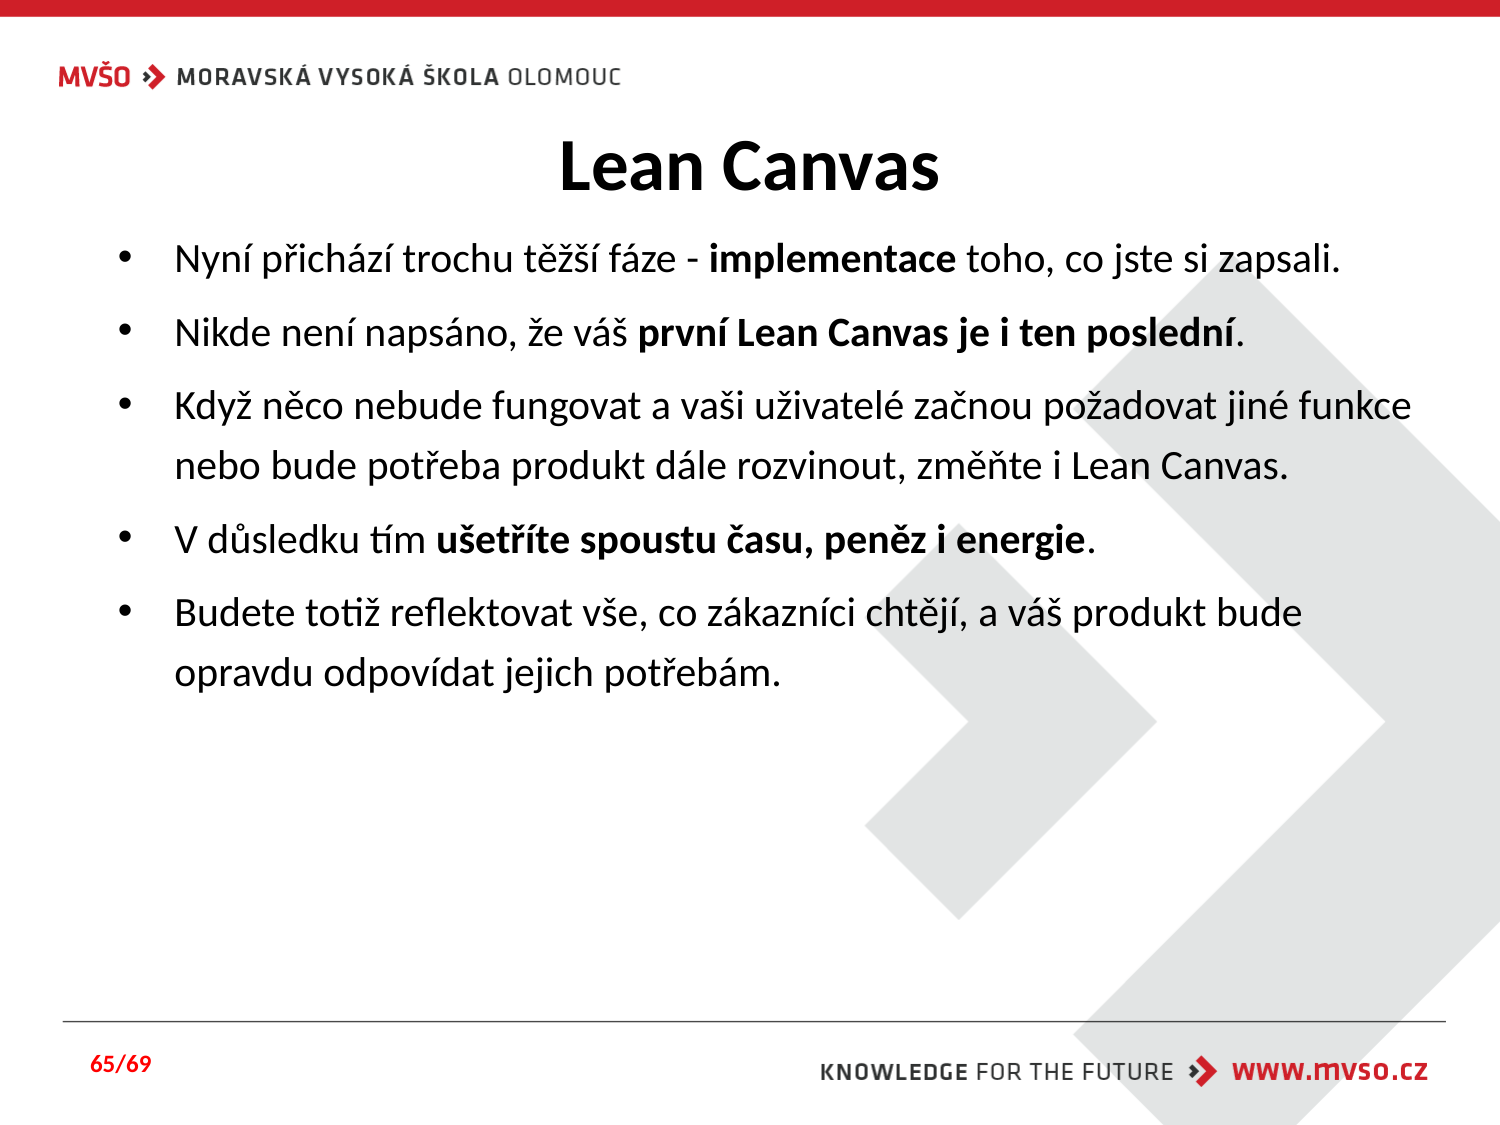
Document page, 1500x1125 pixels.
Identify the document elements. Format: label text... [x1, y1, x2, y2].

picture [0, 0, 1500, 1125]
list Nyní přichází trochu těžší fáze - implementace toho, co jste si zapsali. Nikde není napsáno, že váš první Lean Canvas je i ten poslední. Když něco nebude fungovat a vaši uživatelé začnou požadovat jiné funkce nebo bude potřeba produkt dále rozvinout, změňte i Lean Canvas. V důsledku tím ušetříte spoustu času, peněz i energie. Budete totiž reflektovat vše, co zákazníci chtějí, a váš produkt bude opravdu odpovídat jejich potřebám. [84, 213, 1435, 947]
text_box 65/69 [74, 1040, 213, 1085]
title Lean Canvas [75, 66, 1425, 255]
